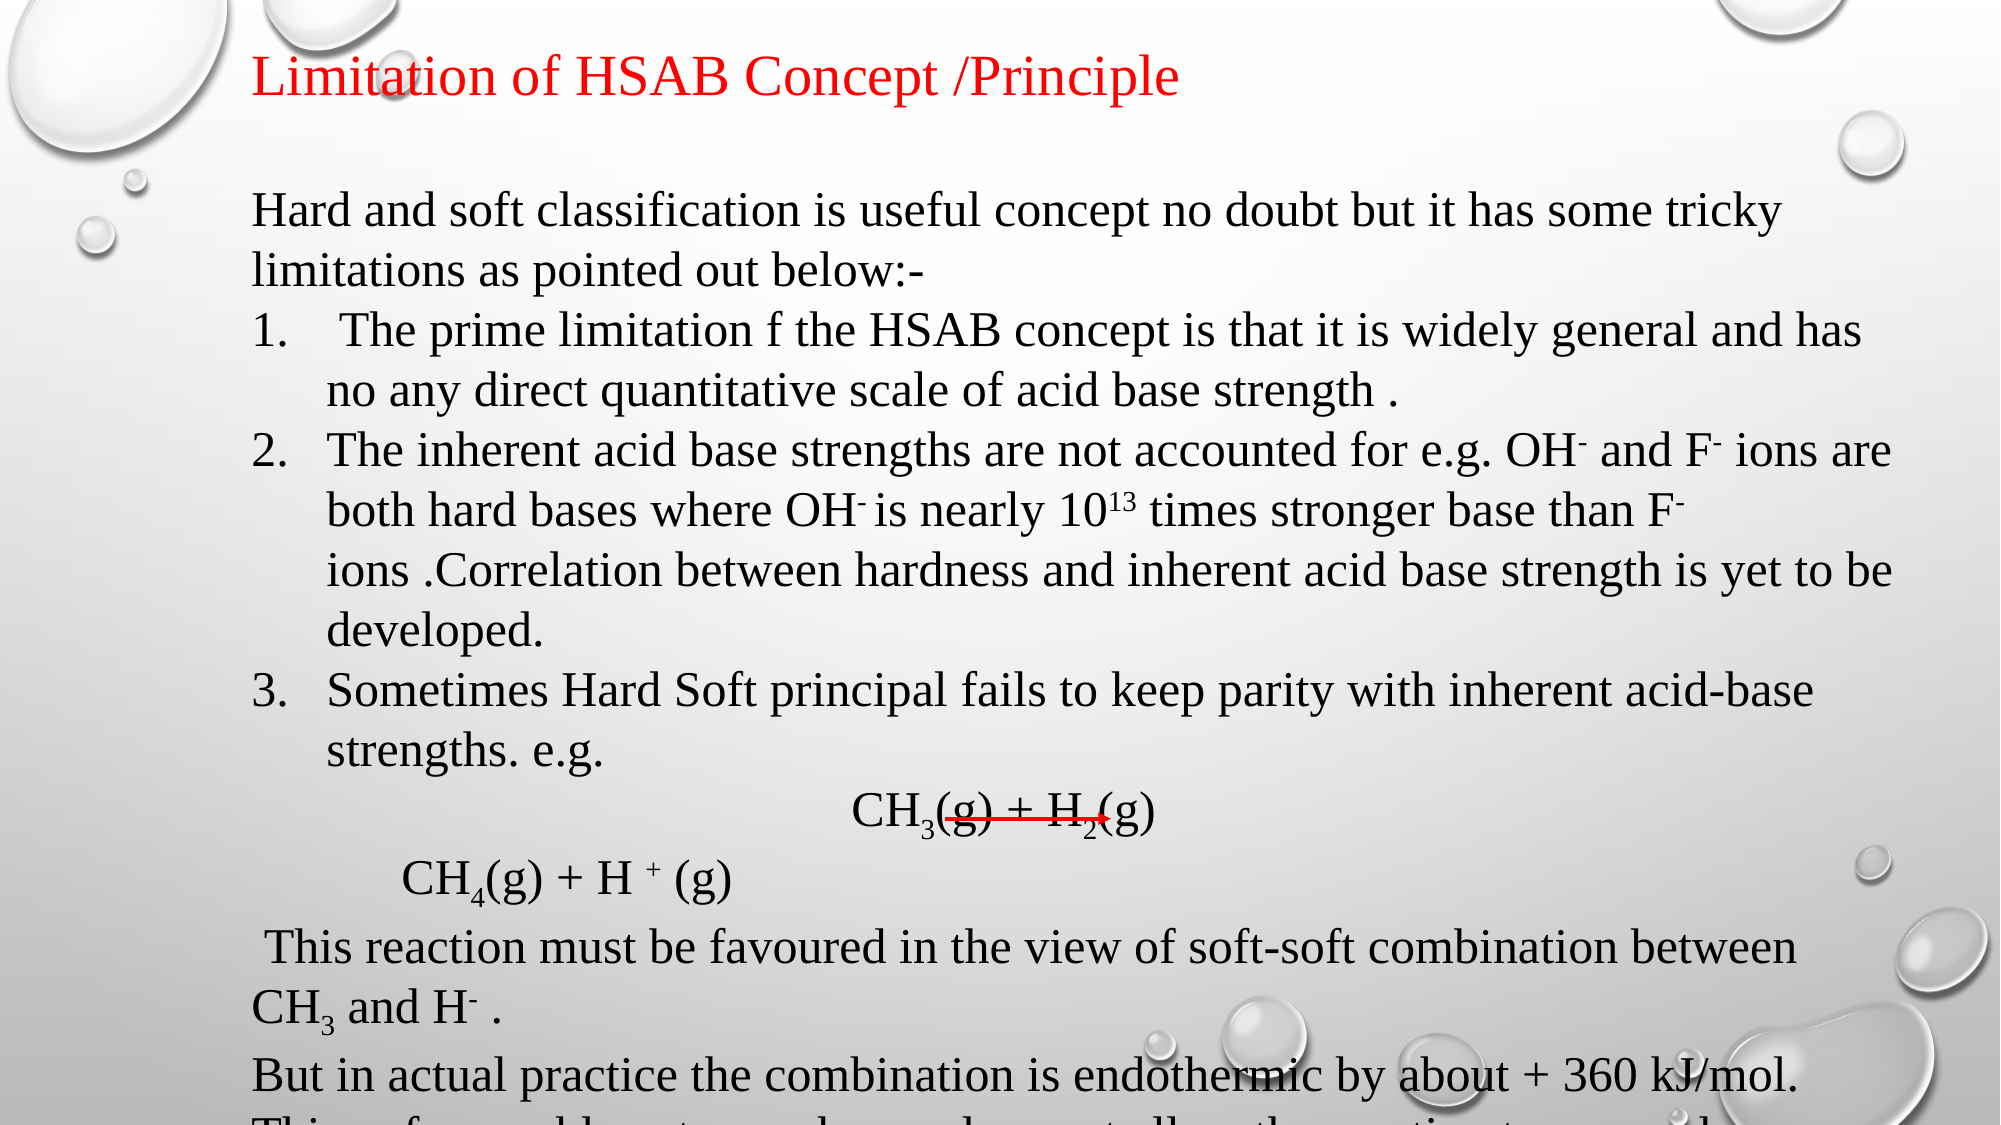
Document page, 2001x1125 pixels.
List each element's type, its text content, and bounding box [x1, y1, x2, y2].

text_box Limitation of HSAB Concept /Principle Hard and soft classification is useful concept no doubt but it has some tricky limitations as pointed out below:- The prime limitation f the HSAB concept is that it is widely general and has no any direct quantitative scale of acid base strength . The inherent acid base strengths are not accounted for e.g. OH- and F- ions are both hard bases where OH- is nearly 1013 times stronger base than F- ions .Correlation between hardness and inherent acid base strength is yet to be developed. Sometimes Hard Soft principal fails to keep parity with inherent acid-base strengths. e.g. CH3(g) + H2(g) CH4(g) + H + (g) This reaction must be favoured in the view of soft-soft combination between CH3 and H- . But in actual practice the combination is endothermic by about + 360 kJ/mol. This unfavourable entropy change dose not allow the reaction to proceed. [236, 29, 1910, 1125]
picture [0, 0, 2000, 1125]
